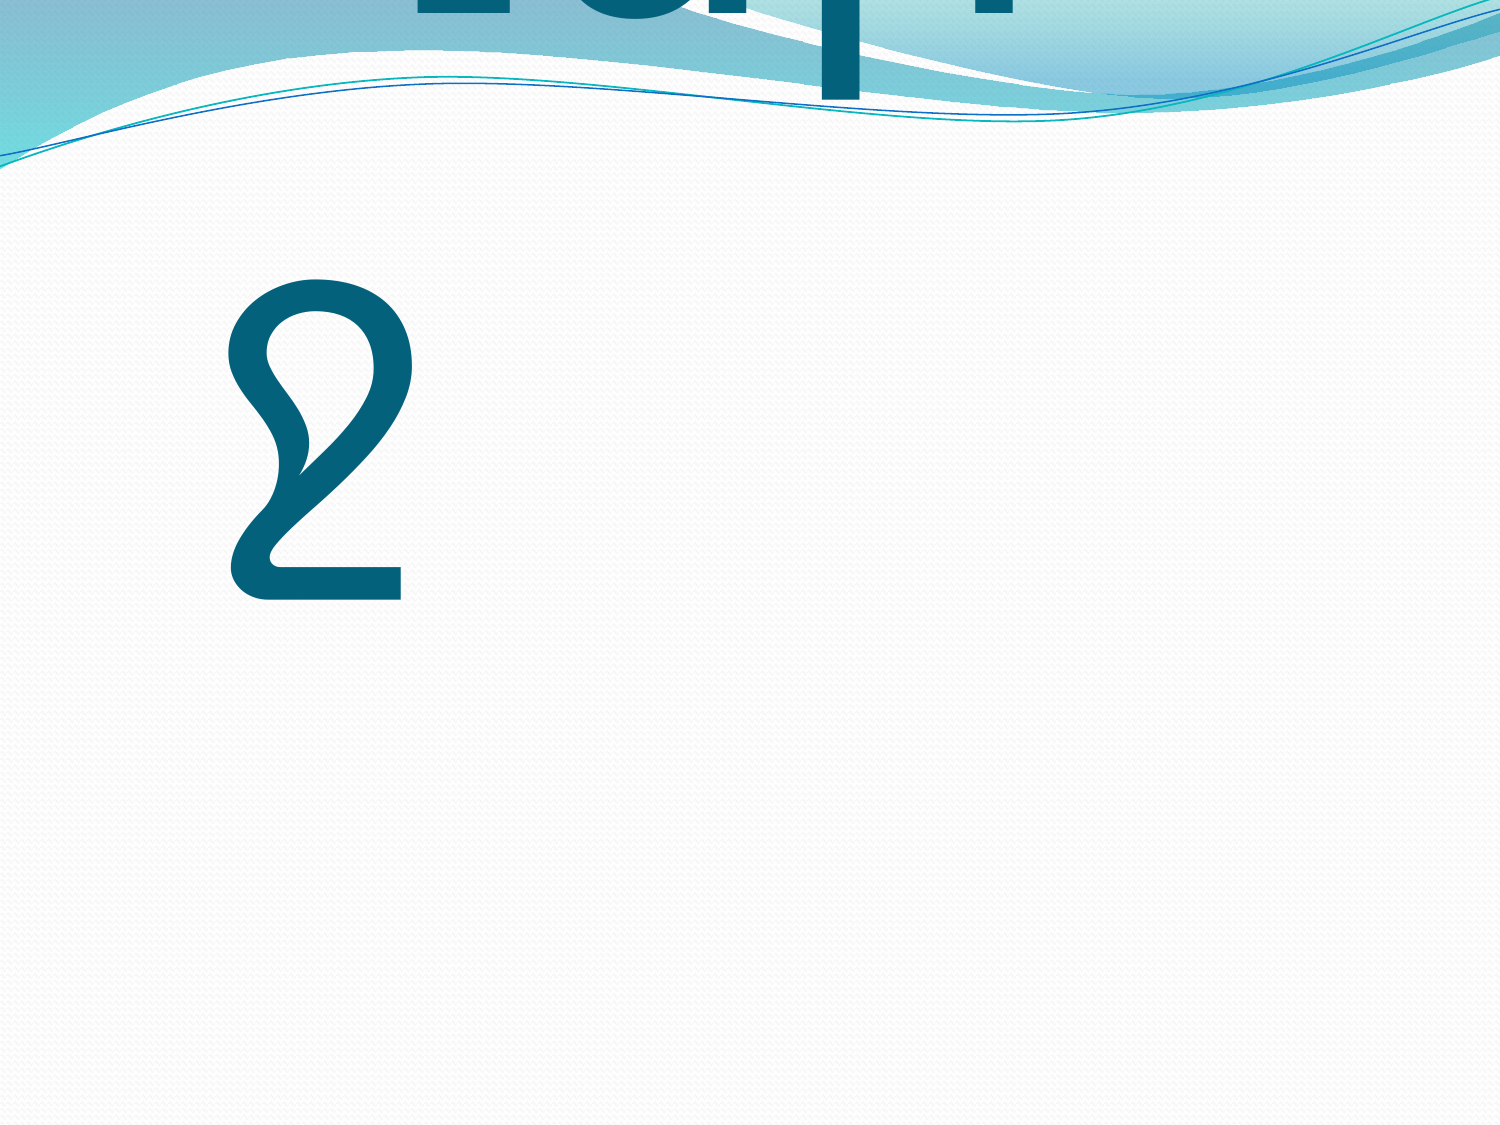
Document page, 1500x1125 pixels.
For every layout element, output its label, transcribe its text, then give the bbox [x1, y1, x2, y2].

title Վերջ [206, 408, 1258, 597]
